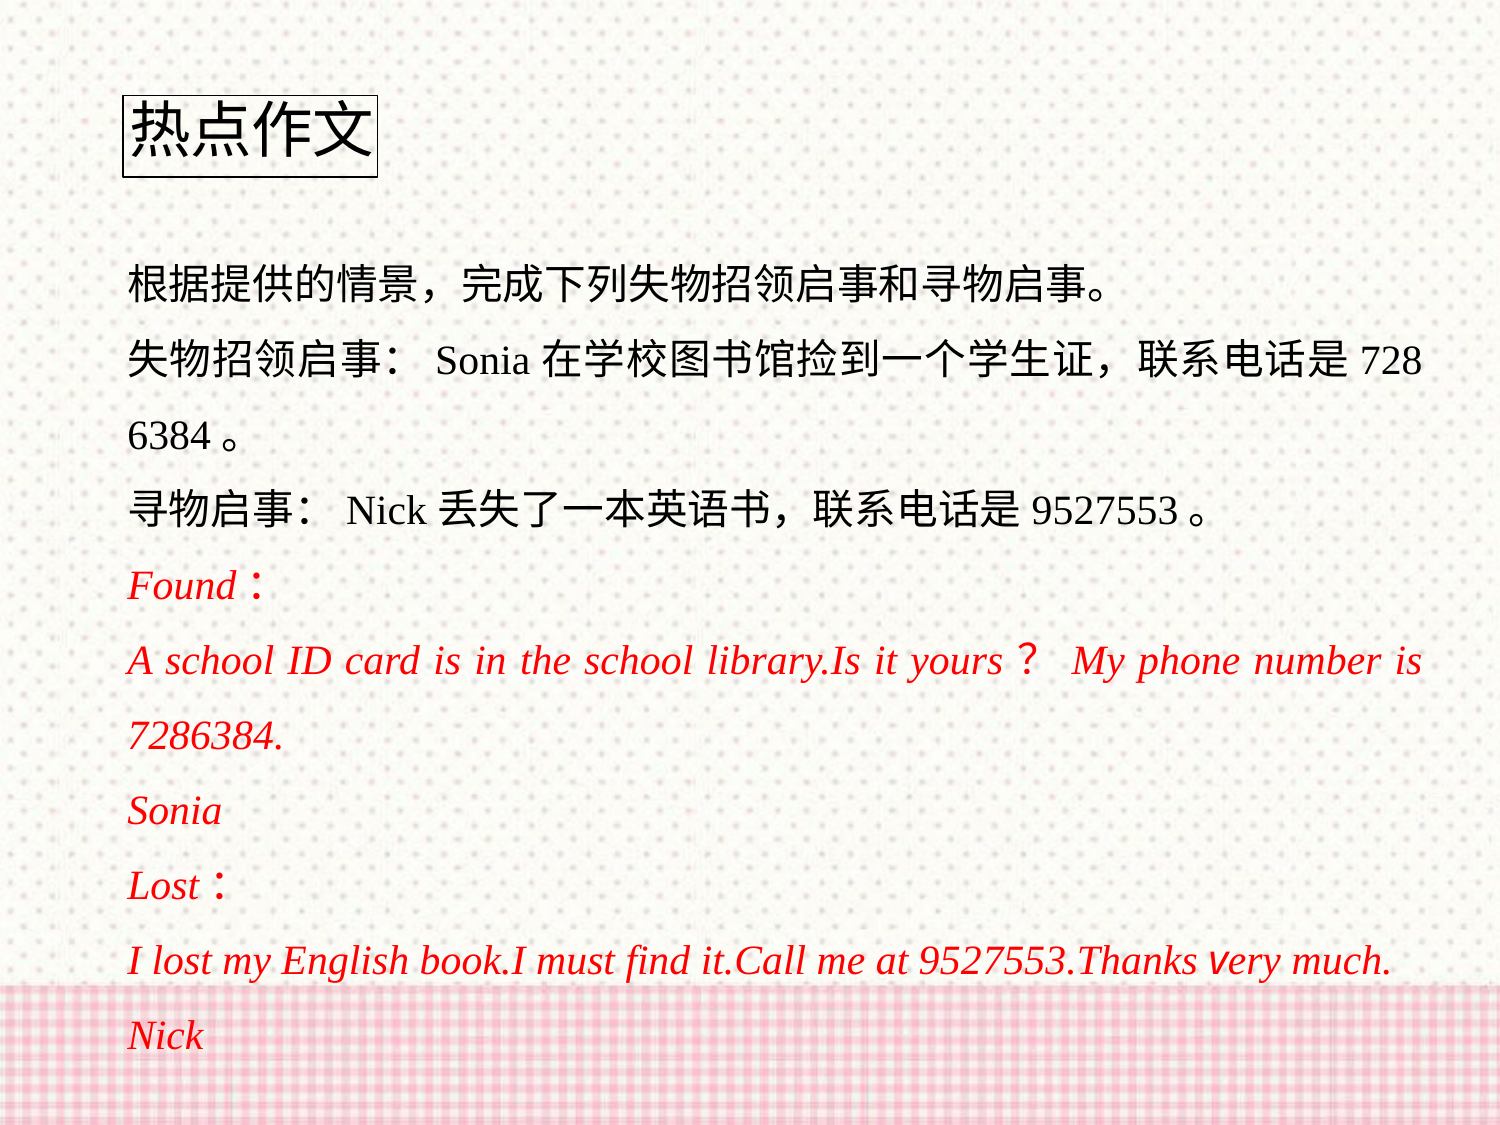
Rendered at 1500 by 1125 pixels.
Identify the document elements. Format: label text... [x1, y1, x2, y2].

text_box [120, 72, 451, 201]
text_box 根据提供的情景，完成下列失物招领启事和寻物启事。 失物招领启事：Sonia在学校图书馆捡到一个学生证，联系电话是728­6384。 寻物启事：Nick丢失了一本英语书，联系电话是952­7553。 Found： A school ID card is in the school library.Is it yours？My phone number is 728­6384. Sonia Lost： I lost my English book.I must find it.Call me at 952­7553.Thanks very much. Nick [112, 225, 1438, 1065]
picture [0, 0, 1500, 1125]
